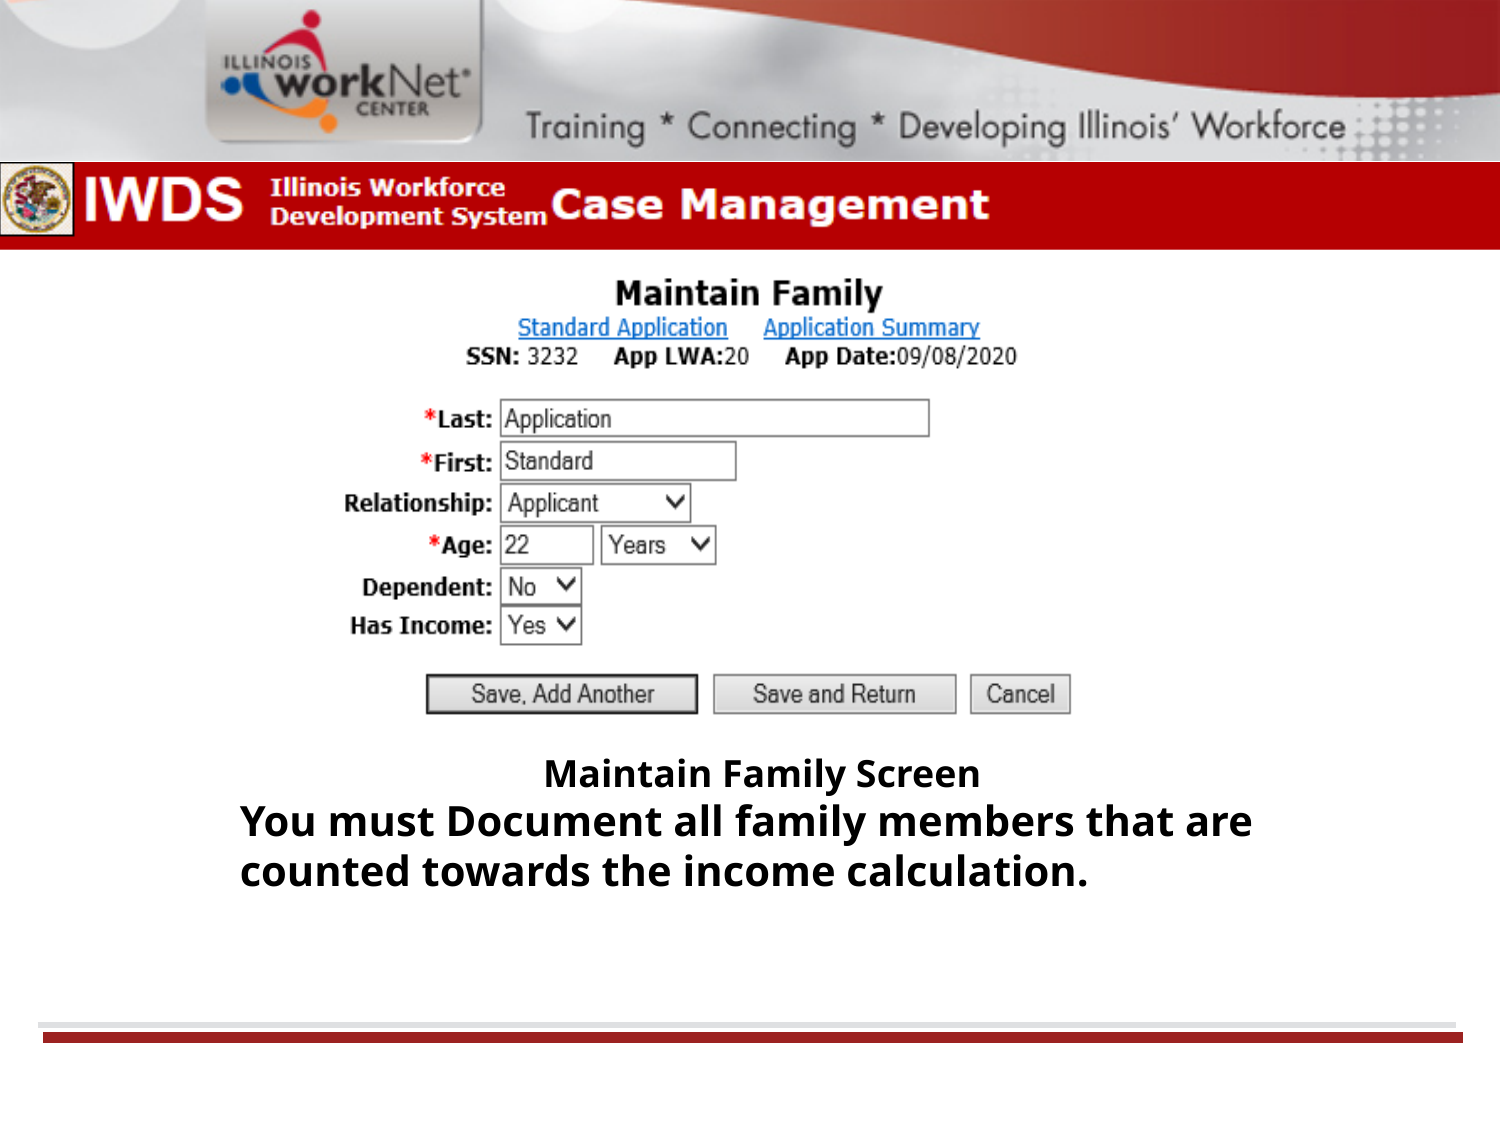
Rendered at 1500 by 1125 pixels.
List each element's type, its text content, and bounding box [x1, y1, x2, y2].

picture [0, 0, 1500, 161]
text_box Maintain Family Screen You must Document all family members that are counted towards the income calculation. [225, 742, 1300, 902]
picture [0, 162, 1500, 250]
picture [324, 277, 1088, 728]
